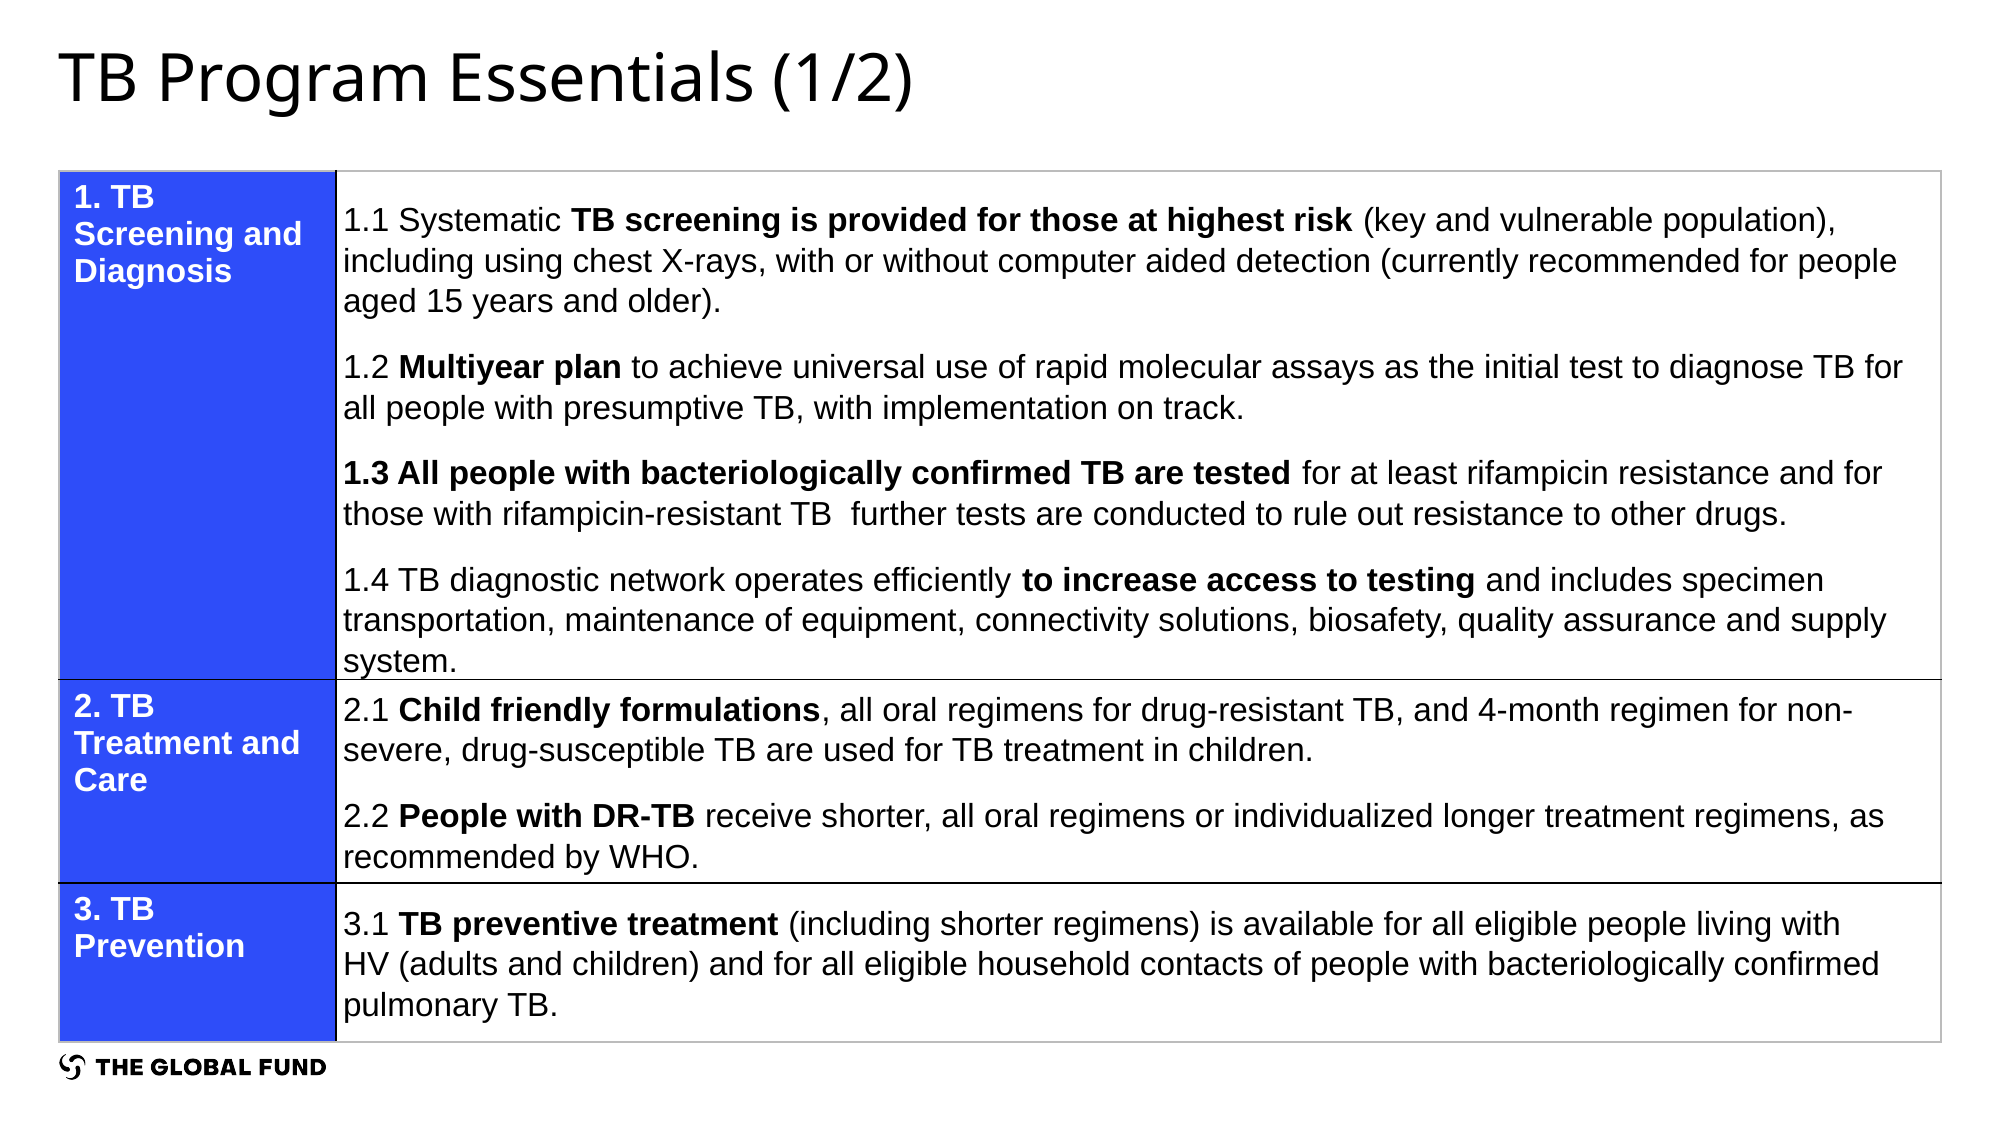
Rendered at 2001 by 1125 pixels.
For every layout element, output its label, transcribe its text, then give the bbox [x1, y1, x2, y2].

title TB Program Essentials (1/2) [59, 44, 1941, 122]
table_cell 3. TB Prevention [60, 884, 335, 1041]
table_cell 2.1 Child friendly formulations, all oral regimens for drug-resistant TB, and 4-month regimen for non-severe, drug-susceptible TB are used for TB treatment in children. 2.2 People with DR-TB receive shorter, all oral regimens or individualized longer treatment regimens, as recommended by WHO. [337, 680, 1940, 882]
table_cell 2. TB Treatment and Care [60, 680, 335, 882]
picture [59, 1054, 326, 1080]
table_cell 3.1 TB preventive treatment (including shorter regimens) is available for all eligible people living with HV (adults and children) and for all eligible household contacts of people with bacteriologically confirmed pulmonary TB. [337, 884, 1940, 1041]
table_header 1.1 Systematic TB screening is provided for those at highest risk (key and vulnerable population), including using chest X-rays, with or without computer aided detection (currently recommended for people aged 15 years and older). 1.2 Multiyear plan to achieve universal use of rapid molecular assays as the initial test to diagnose TB for all people with presumptive TB, with implementation on track. 1.3 All people with bacteriologically confirmed TB are tested for at least rifampicin resistance and for those with rifampicin-resistant TB further tests are conducted to rule out resistance to other drugs. 1.4 TB diagnostic network operates efficiently to increase access to testing and includes specimen transportation, maintenance of equipment, connectivity solutions, biosafety, quality assurance and supply system. [337, 172, 1940, 679]
table_header 1. TB Screening and Diagnosis [60, 172, 335, 679]
